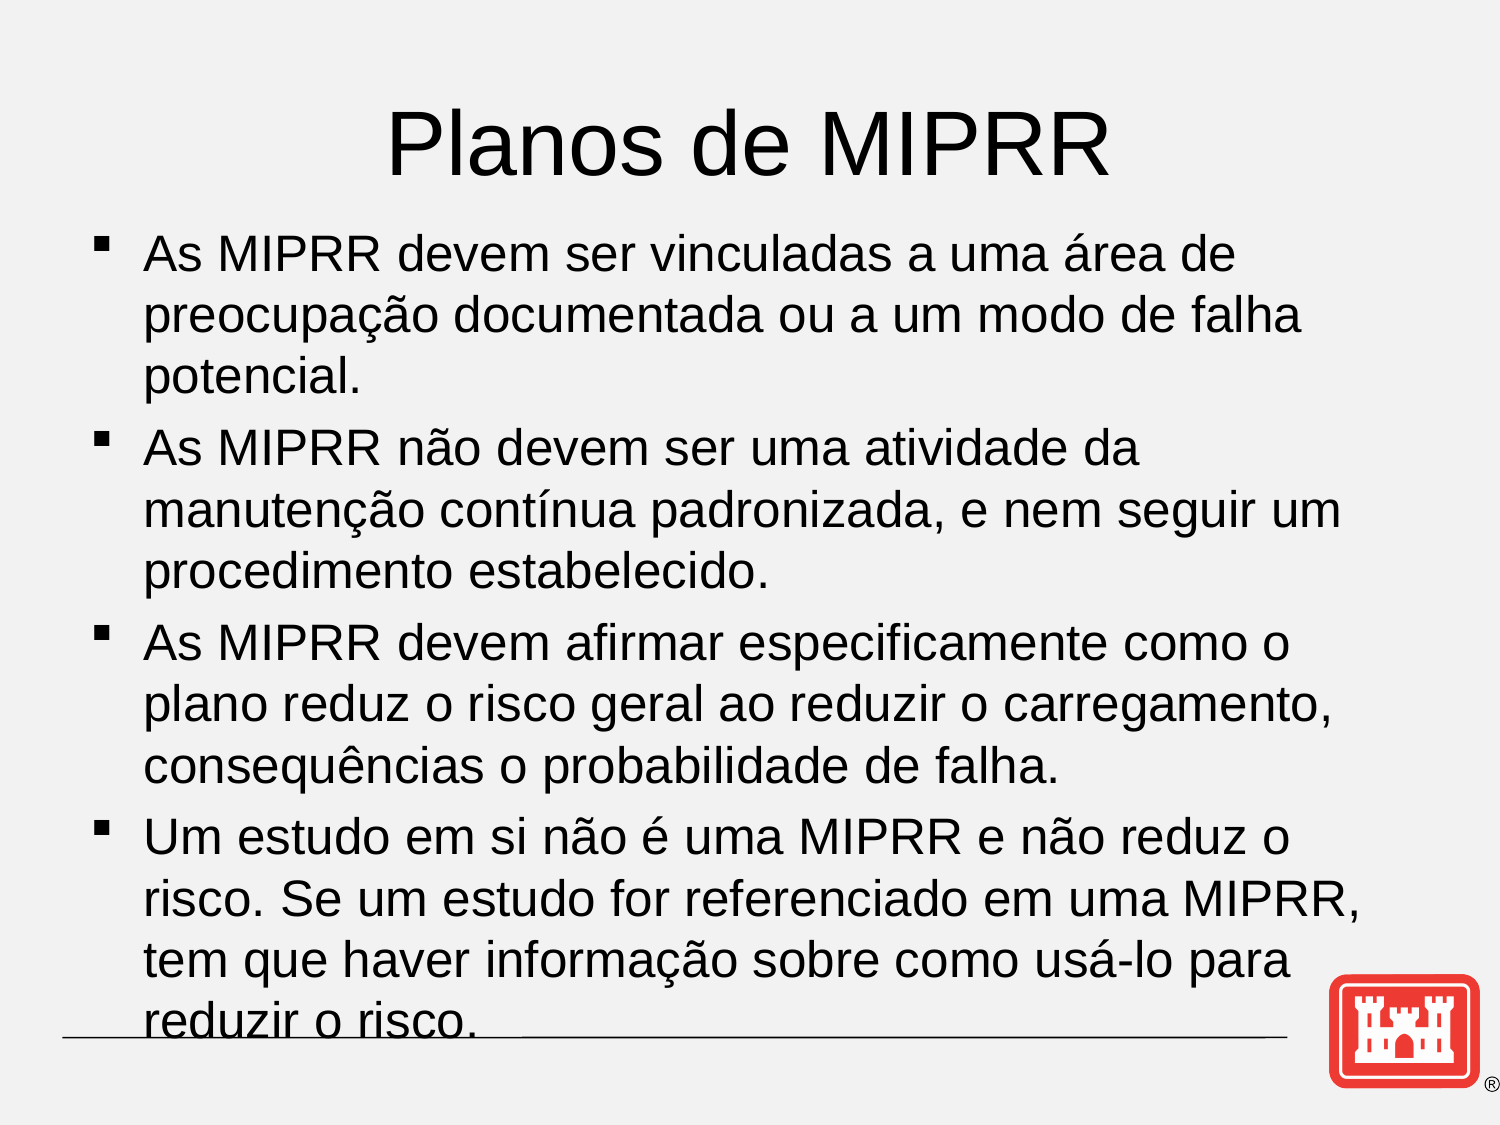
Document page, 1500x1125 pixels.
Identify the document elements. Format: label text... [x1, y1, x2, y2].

picture [1329, 974, 1500, 1092]
title Planos de MIPRR [74, 44, 1426, 212]
list As MIPRR devem ser vinculadas a uma área de preocupação documentada ou a um modo de falha potencial. As MIPRR não devem ser uma atividade da manutenção contínua padronizada, e nem seguir um procedimento estabelecido. As MIPRR devem afirmar especificamente como o plano reduz o risco geral ao reduzir o carregamento, consequências o probabilidade de falha. Um estudo em si não é uma MIPRR e não reduz o risco. Se um estudo for referenciado em uma MIPRR, tem que haver informação sobre como usá-lo para reduzir o risco. [74, 212, 1426, 1063]
